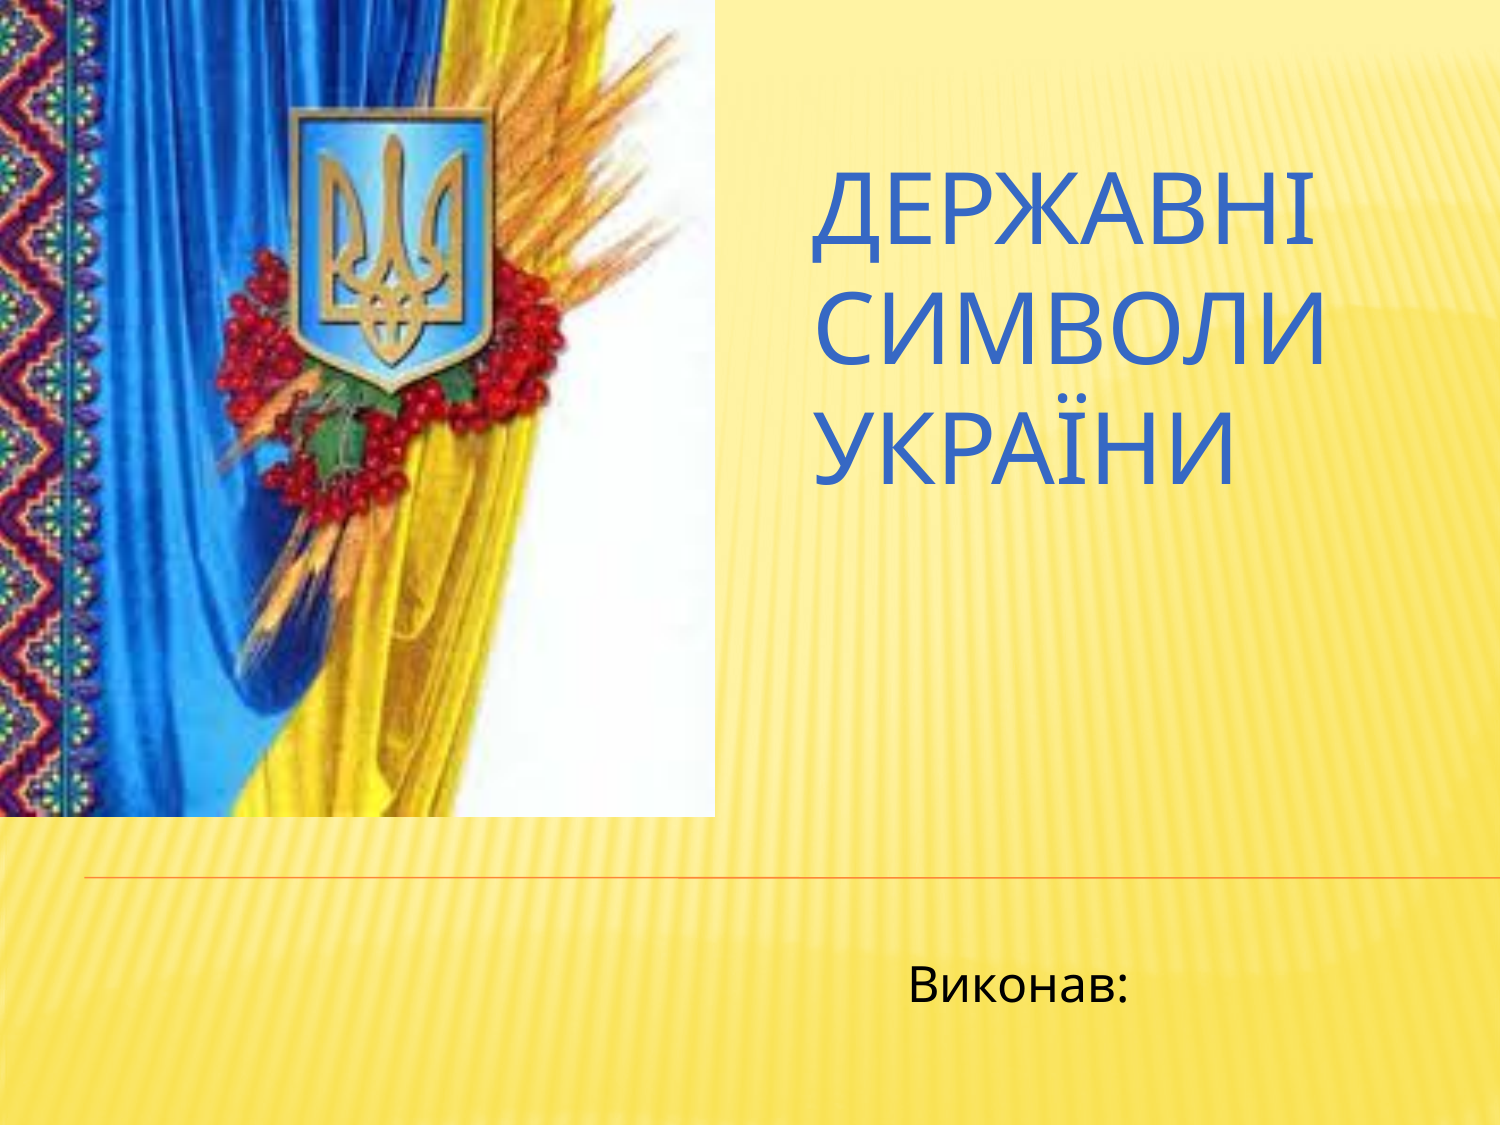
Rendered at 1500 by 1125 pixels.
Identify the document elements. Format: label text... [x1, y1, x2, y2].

subtitle Виконав: [892, 727, 1500, 1020]
title Державні символи україни [797, 137, 1400, 817]
picture [0, 0, 715, 817]
